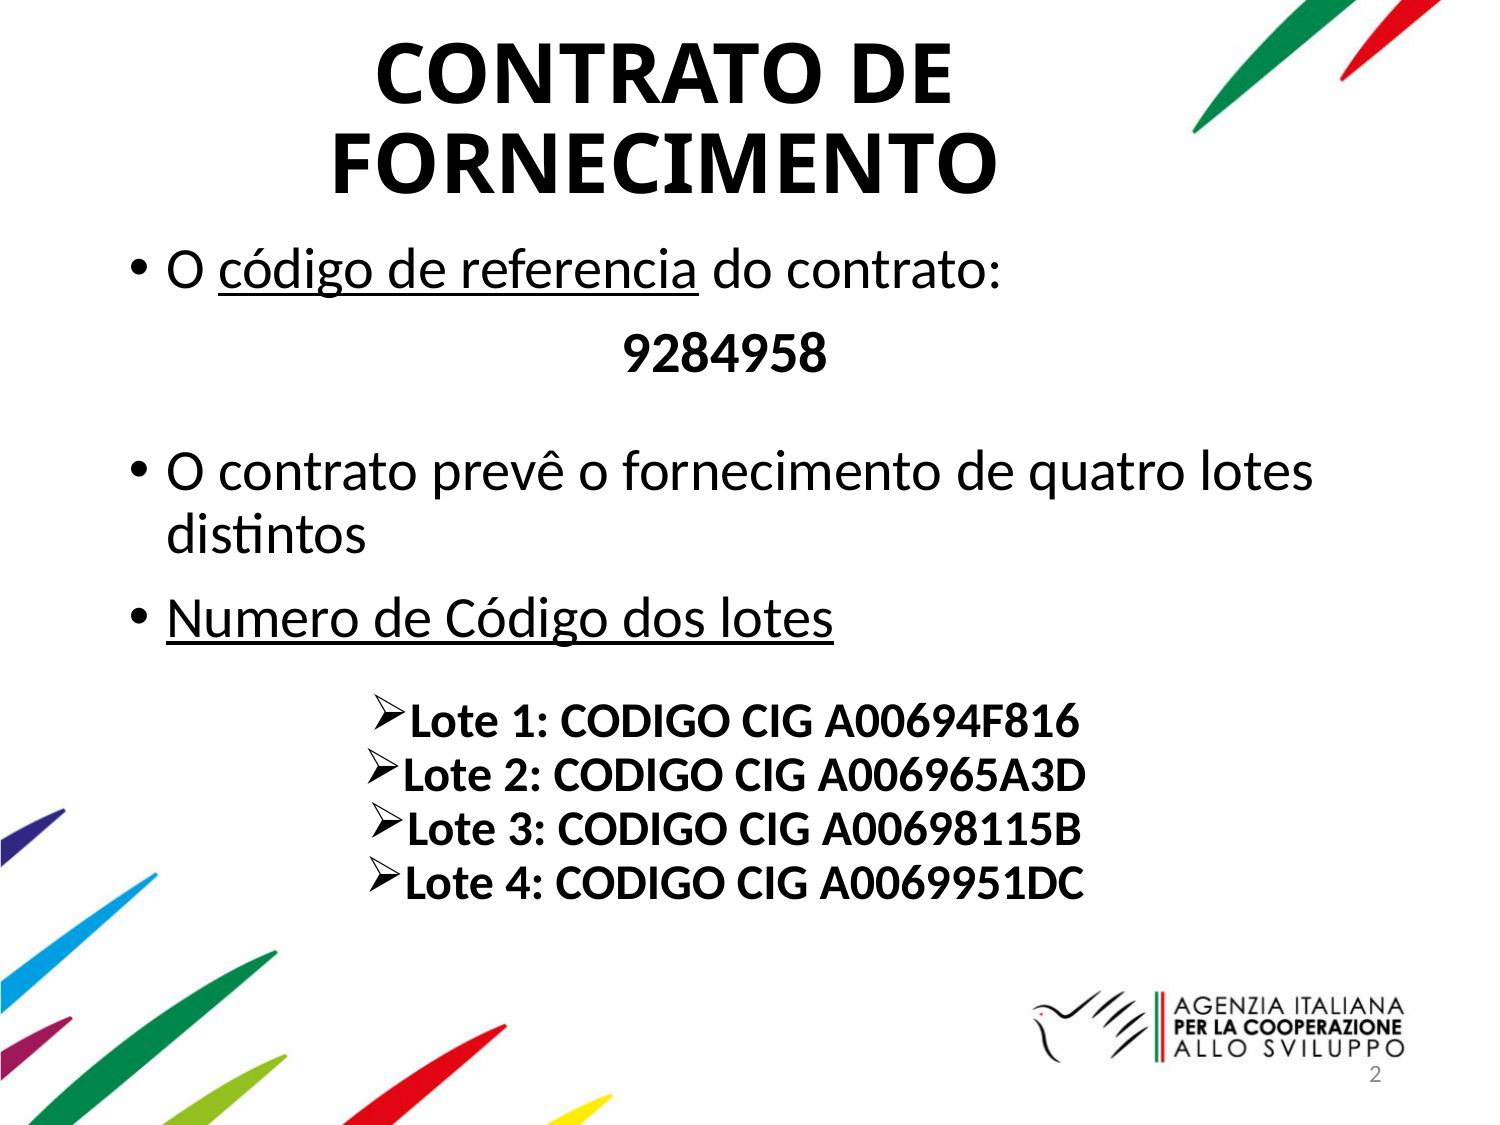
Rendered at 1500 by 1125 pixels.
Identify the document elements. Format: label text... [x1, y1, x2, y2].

list O código de referencia do contrato: 9284958 O contrato prevê o fornecimento de quatro lotes distintos Numero de Código dos lotes Lote 1: CODIGO CIG A00694F816 Lote 2: CODIGO CIG A006965A3D Lote 3: CODIGO CIG A00698115B Lote 4: CODIGO CIG A0069951DC [113, 231, 1337, 997]
title CONTRATO DE FORNECIMENTO [103, 59, 1226, 184]
slide_number 2 [1059, 1042, 1397, 1103]
picture [0, 0, 1500, 1125]
